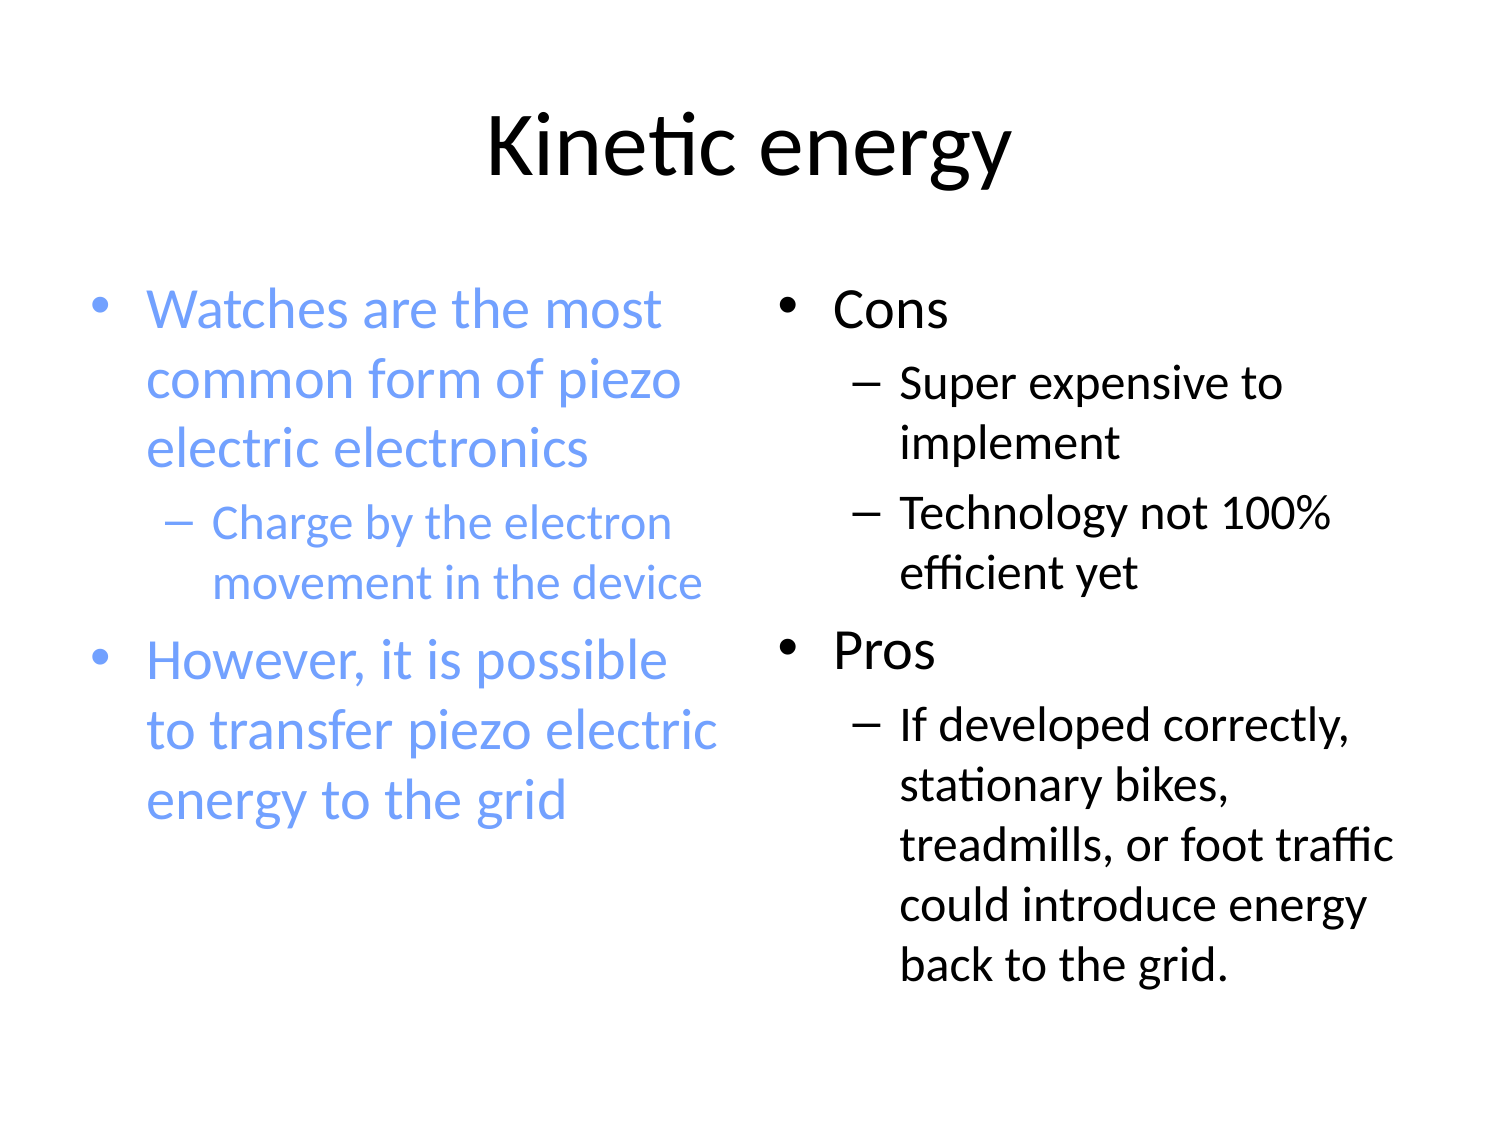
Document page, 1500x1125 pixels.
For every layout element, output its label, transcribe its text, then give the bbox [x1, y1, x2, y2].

list Watches are the most common form of piezo electric electronics Charge by the electron movement in the device However, it is possible to transfer piezo electric energy to the grid [75, 262, 738, 1005]
list Cons Super expensive to implement Technology not 100% efficient yet Pros If developed correctly, stationary bikes, treadmills, or foot traffic could introduce energy back to the grid. [762, 262, 1425, 1005]
title Kinetic energy [75, 45, 1425, 233]
